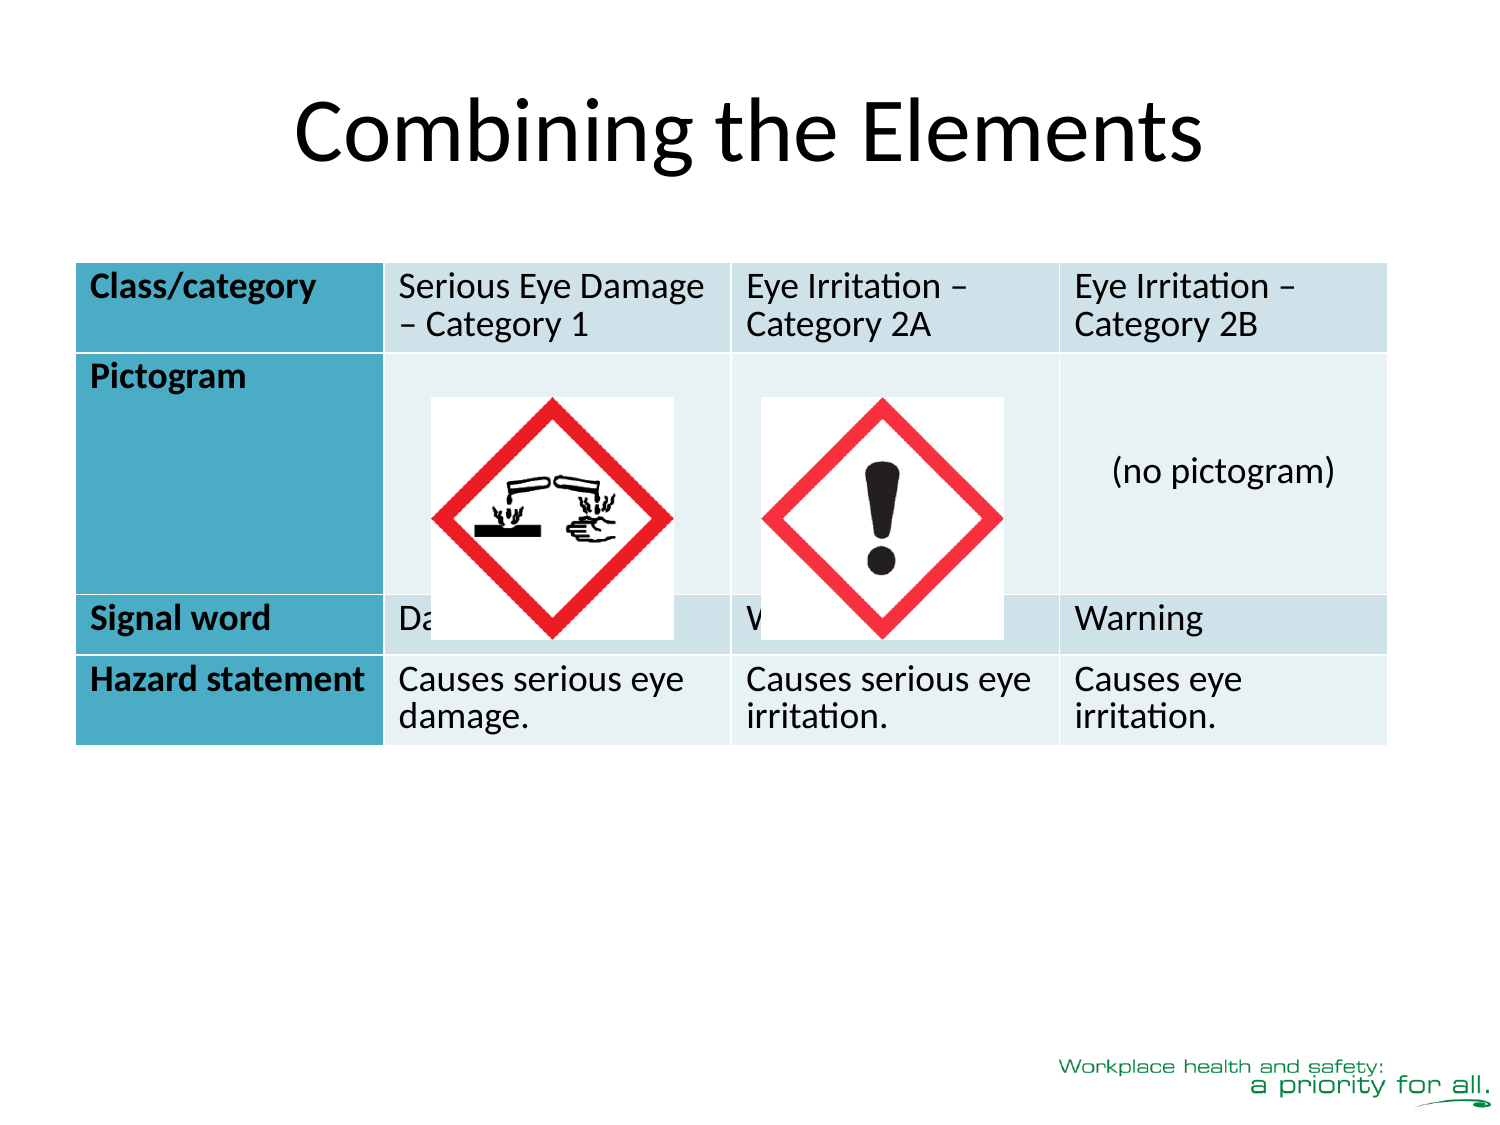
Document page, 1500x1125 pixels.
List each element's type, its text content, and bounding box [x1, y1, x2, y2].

table_header Eye Irritation – Category 2A [732, 263, 1059, 352]
table_cell Warning [732, 595, 1059, 654]
table_cell Warning [1060, 595, 1387, 654]
table_cell [385, 354, 730, 594]
table_cell Causes serious eye damage. [385, 656, 730, 745]
table_cell [732, 354, 1059, 594]
title Combining the Elements [75, 45, 1425, 233]
picture [1049, 1046, 1500, 1118]
table_header Serious Eye Damage – Category 1 [385, 263, 730, 352]
table_cell Signal word [76, 595, 383, 654]
table_header Class/category [76, 263, 383, 352]
table_cell Causes serious eye irritation. [732, 656, 1059, 745]
table_header Eye Irritation – Category 2B [1060, 263, 1387, 352]
table_cell (no pictogram) [1060, 354, 1387, 594]
table_cell Causes eye irritation. [1060, 656, 1387, 745]
picture [761, 396, 1004, 640]
picture [430, 396, 674, 640]
table_cell Danger [385, 595, 730, 654]
table_cell Pictogram [76, 354, 383, 594]
table_cell Hazard statement [76, 656, 383, 745]
